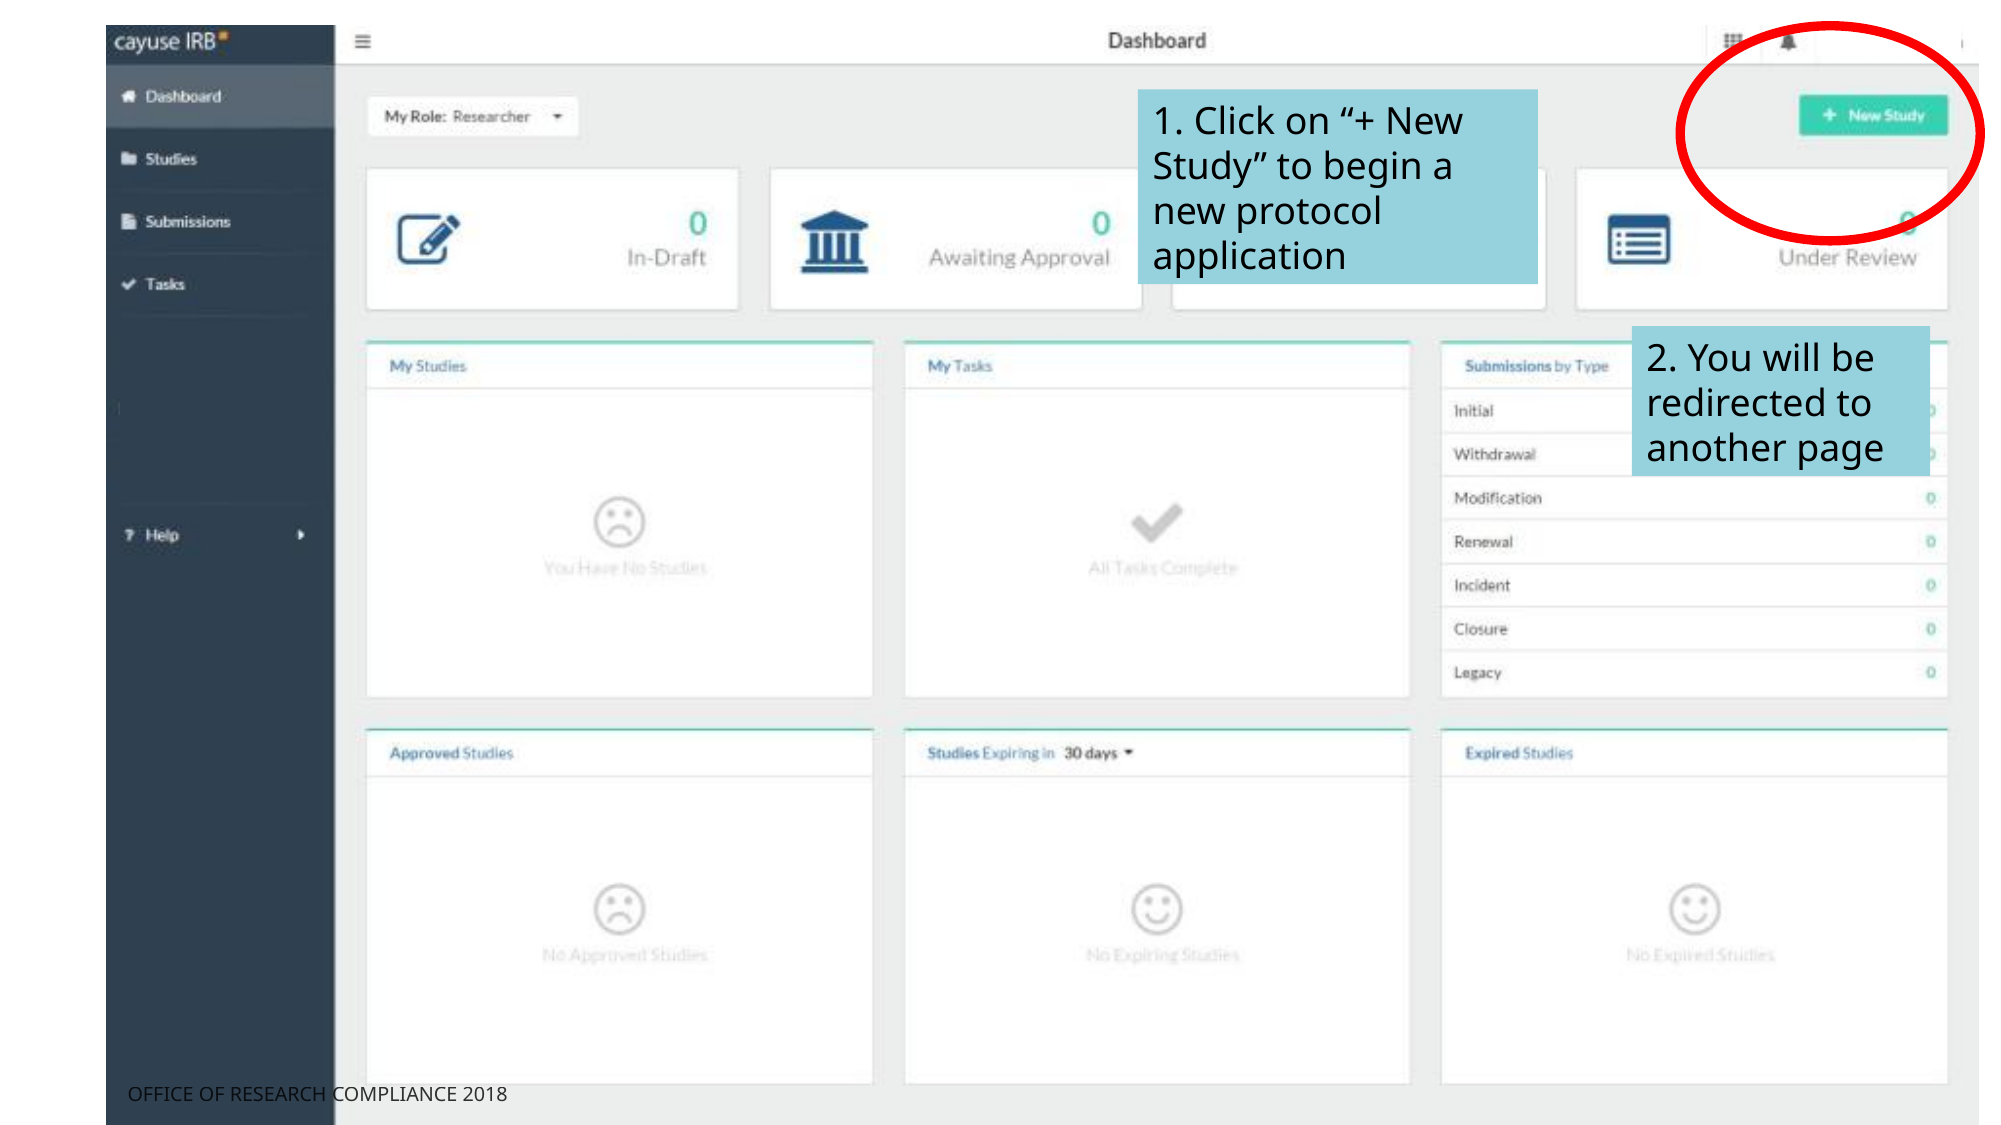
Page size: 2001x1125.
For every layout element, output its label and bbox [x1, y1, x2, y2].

text_box [106, 12, 1979, 1125]
